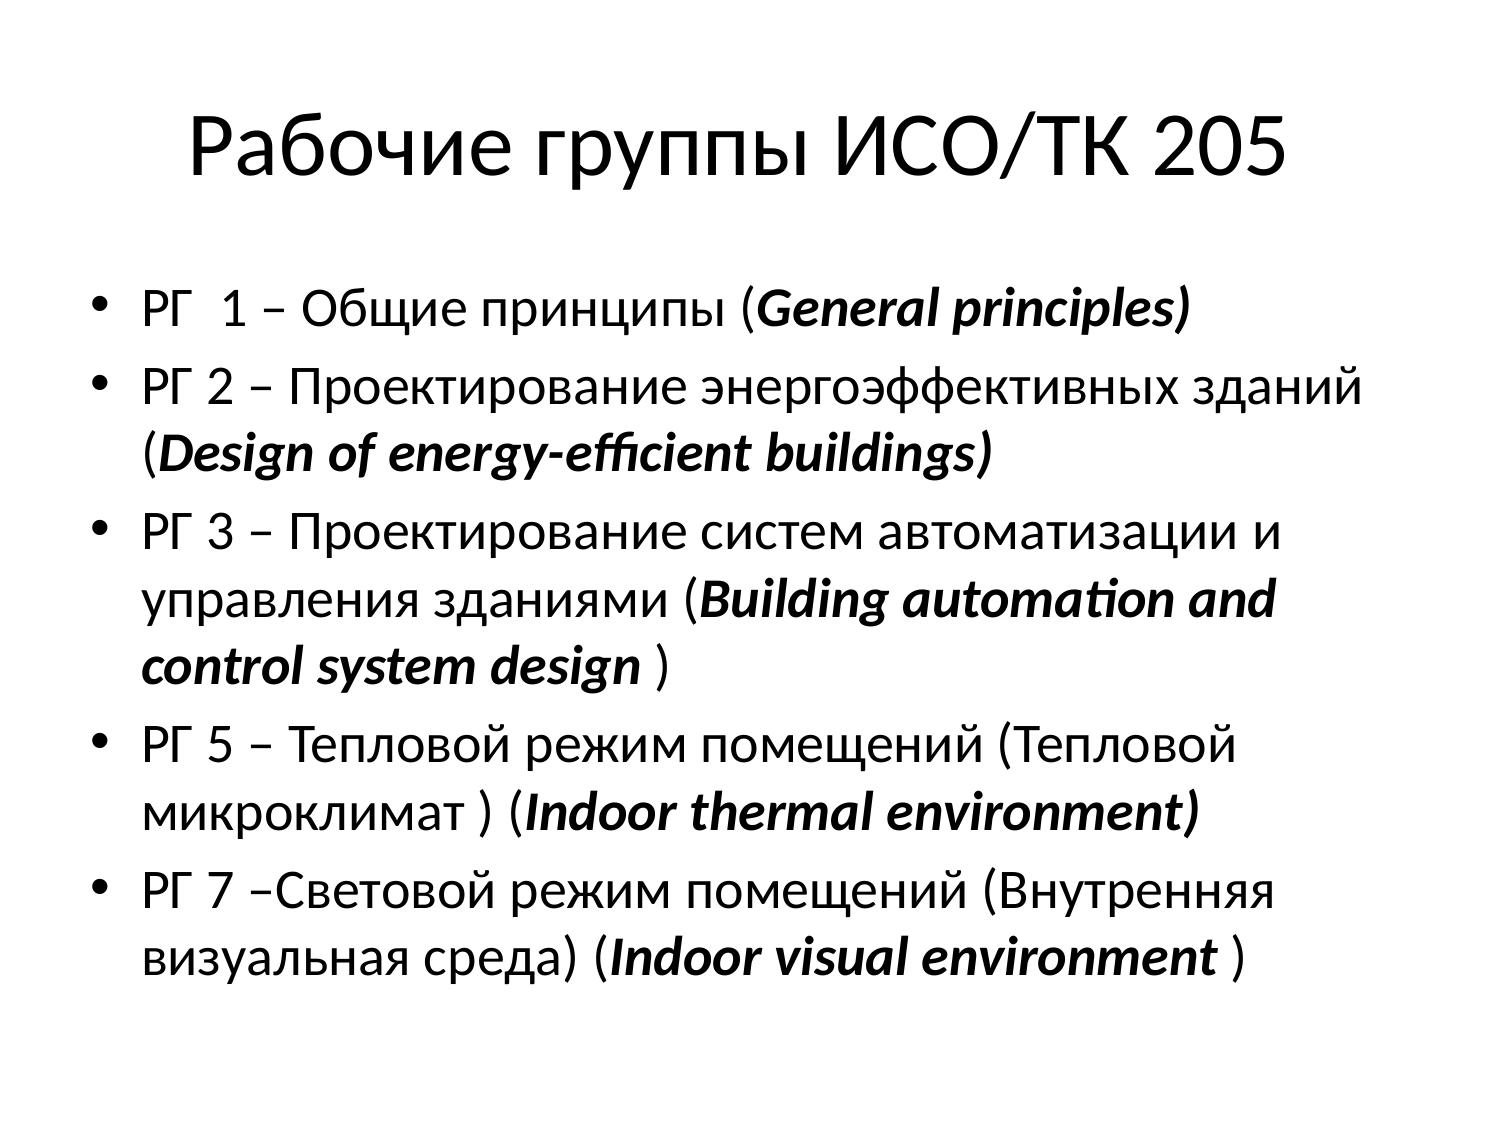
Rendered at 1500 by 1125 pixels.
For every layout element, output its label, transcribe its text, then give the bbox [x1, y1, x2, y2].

title Рабочие группы ИСО/ТК 205 [75, 45, 1425, 233]
list РГ 1 – Общие принципы (General principles) РГ 2 – Проектирование энергоэффективных зданий (Design of energy-efficient buildings) РГ 3 – Проектирование систем автоматизации и управления зданиями (Building automation and control system design ) РГ 5 – Тепловой режим помещений (Тепловой микроклимат ) (Indoor thermal environment) РГ 7 –Световой режим помещений (Внутренняя визуальная среда) (Indoor visual environment ) [75, 262, 1425, 1005]
